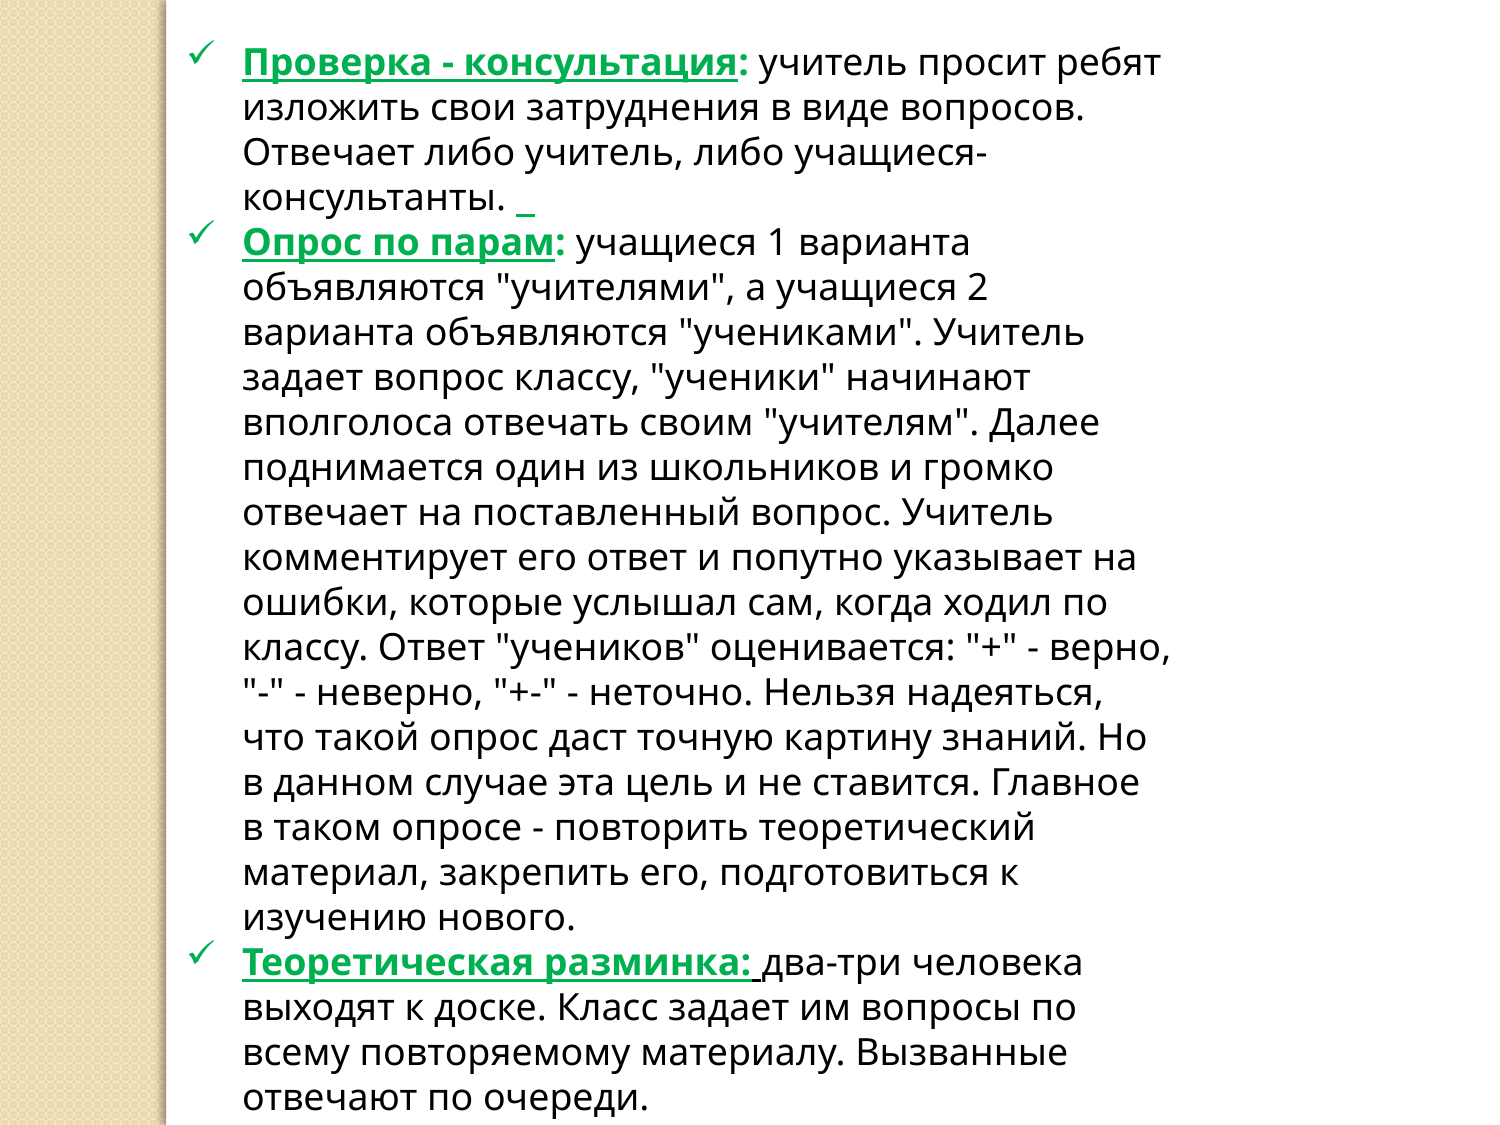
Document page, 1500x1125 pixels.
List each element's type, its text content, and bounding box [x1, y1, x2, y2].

text_box Проверка - консультация: учитель просит ребят изложить свои затруднения в виде вопросов. Отвечает либо учитель, либо учащиеся-консультанты. Опрос по парам: учащиеся 1 варианта объявляются "учителями", а учащиеся 2 варианта объявляются "учениками". Учитель задает вопрос классу, "ученики" начинают вполголоса отвечать своим "учителям". Далее поднимается один из школьников и громко отвечает на поставленный вопрос. Учитель комментирует его ответ и попутно указывает на ошибки, которые услышал сам, когда ходил по классу. Ответ "учеников" оценивается: "+" - верно, "-" - неверно, "+-" - неточно. Нельзя надеяться, что такой опрос даст точную картину знаний. Но в данном случае эта цель и не ставится. Главное в таком опросе - повторить теоретический материал, закрепить его, подготовиться к изучению нового. Теоретическая разминка: два-три человека выходят к доске. Класс задает им вопросы по всему повторяемому материалу. Вызванные отвечают по очереди. [171, 30, 1187, 1125]
